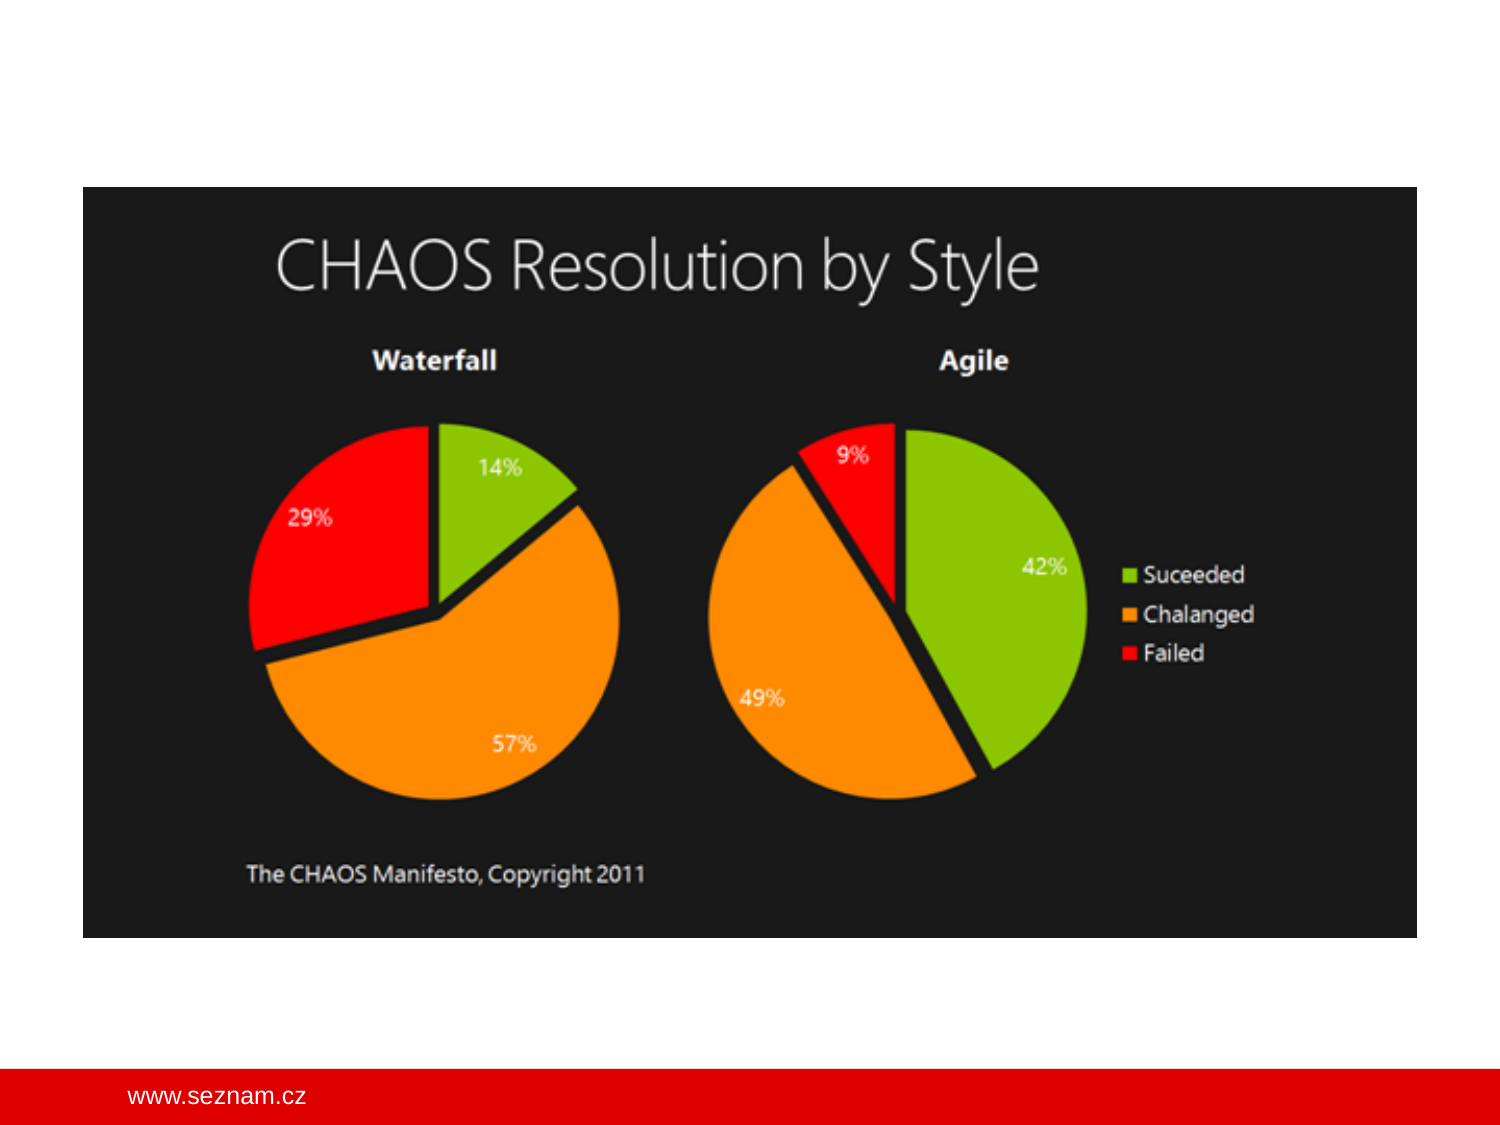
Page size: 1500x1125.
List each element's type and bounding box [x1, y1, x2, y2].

picture [83, 187, 1417, 938]
